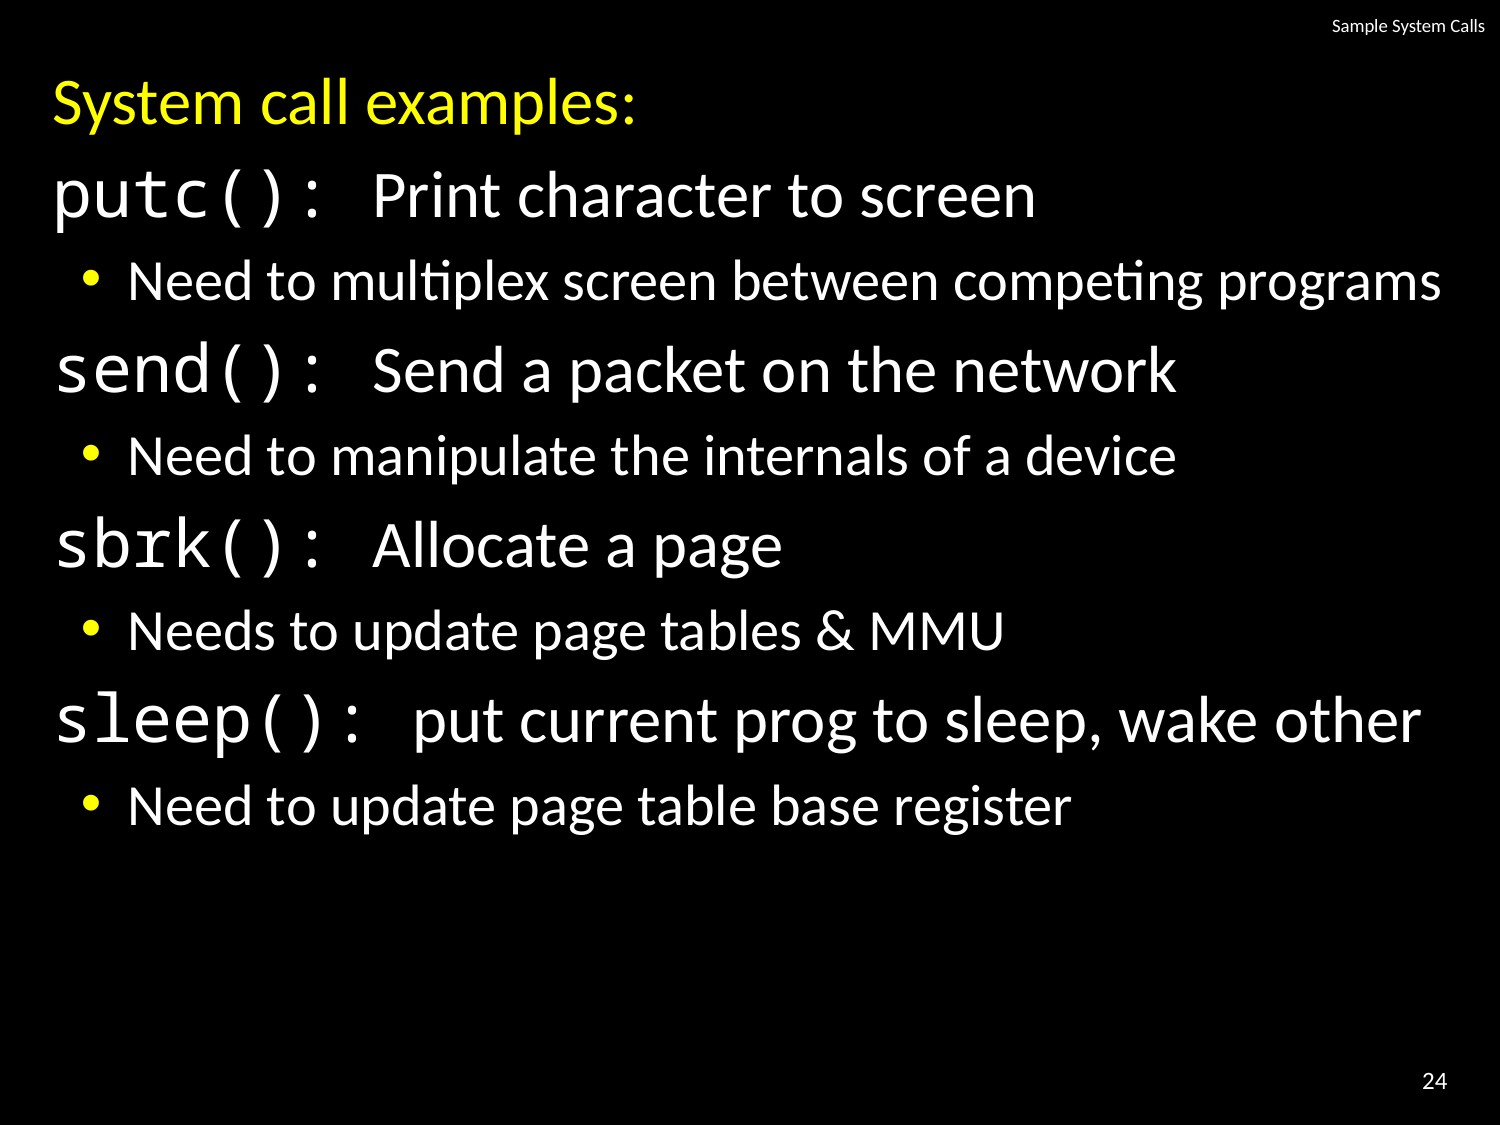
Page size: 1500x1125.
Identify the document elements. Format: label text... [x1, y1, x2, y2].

title Sample System Calls [924, 0, 1500, 50]
list System call examples: putc(): Print character to screen Need to multiplex screen between competing programs send(): Send a packet on the network Need to manipulate the internals of a device sbrk(): Allocate a page Needs to update page tables & MMU sleep(): put current prog to sleep, wake other Need to update page table base register [37, 50, 1463, 1063]
